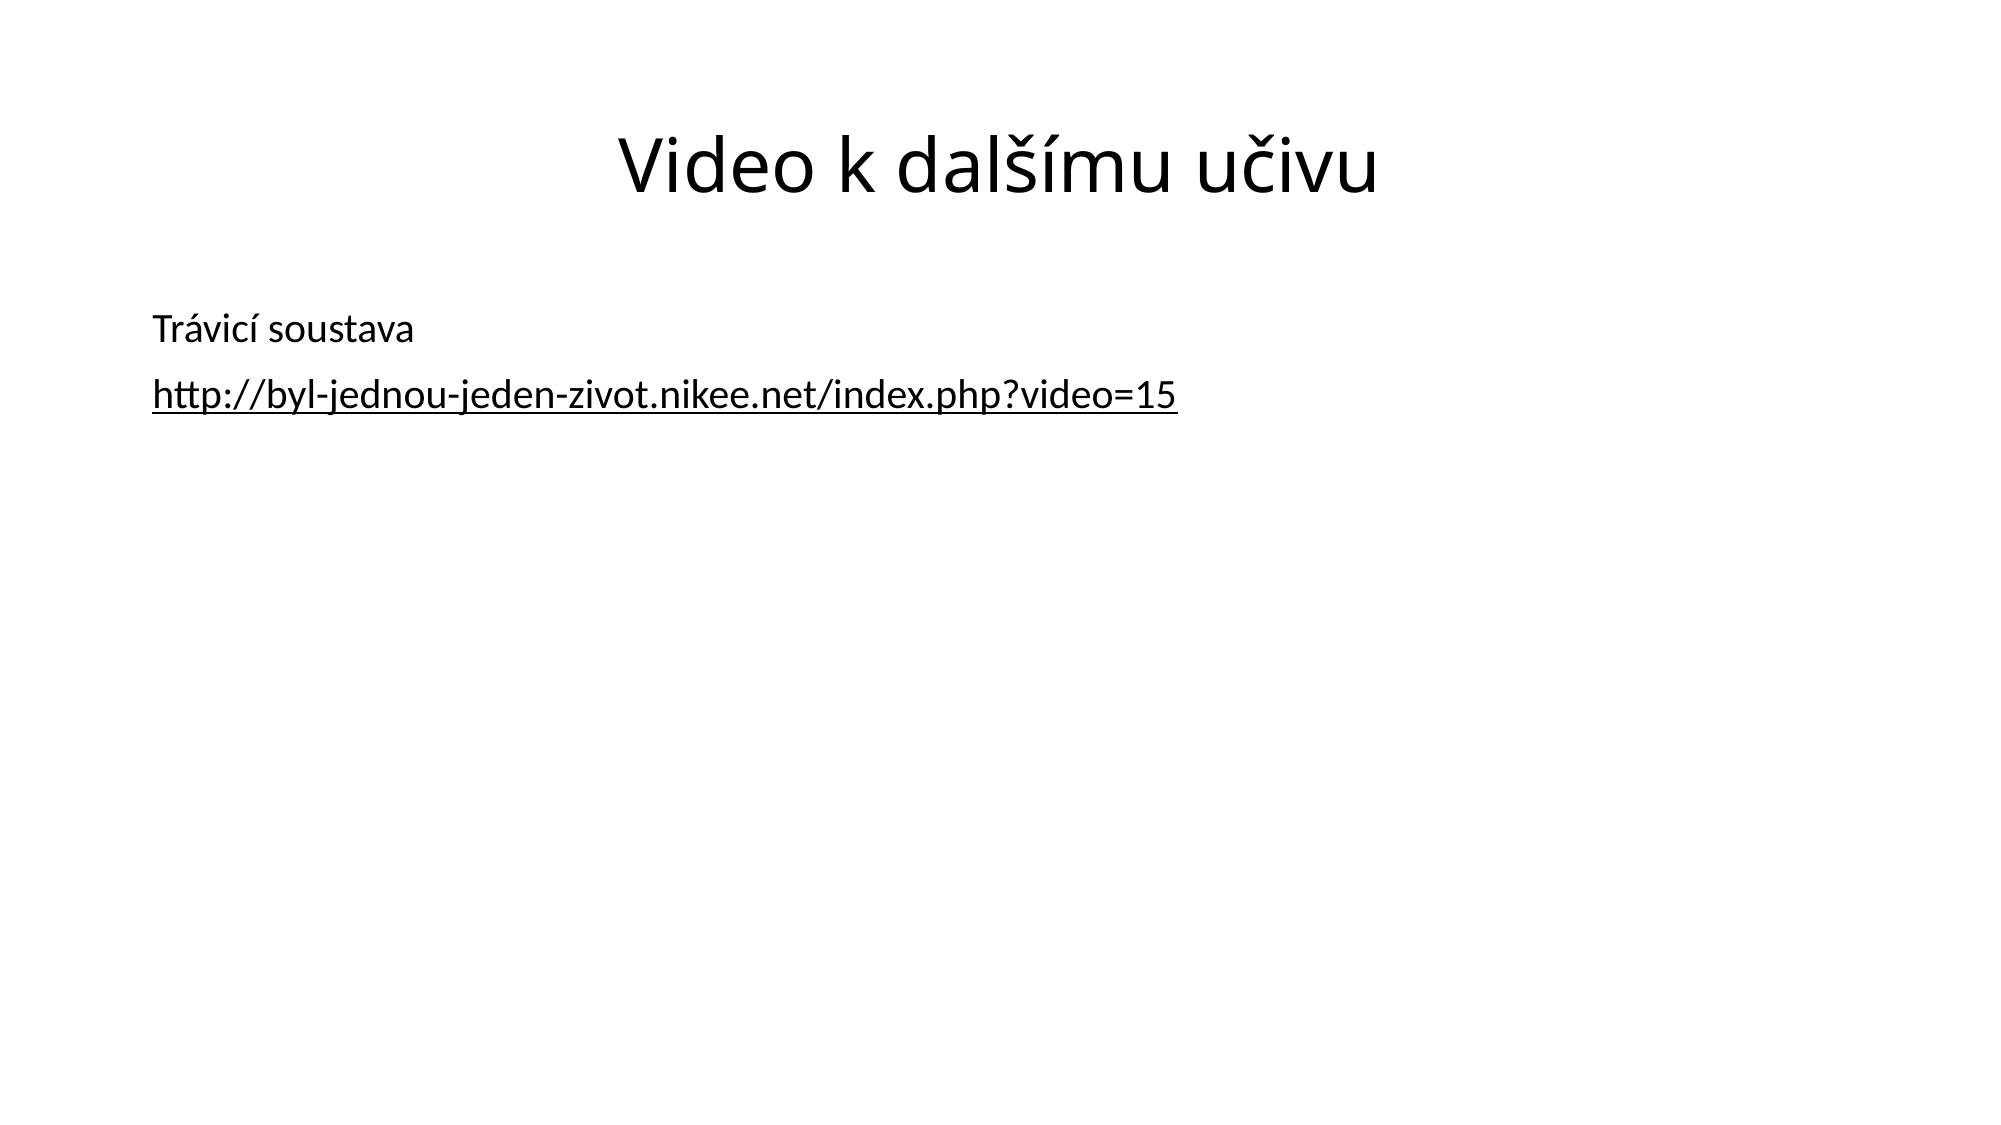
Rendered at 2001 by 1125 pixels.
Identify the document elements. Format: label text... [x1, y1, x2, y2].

text_box Trávicí soustava http://byl-jednou-jeden-zivot.nikee.net/index.php?video=15 [137, 299, 1863, 1014]
text_box Video k dalšímu učivu [137, 59, 1863, 278]
